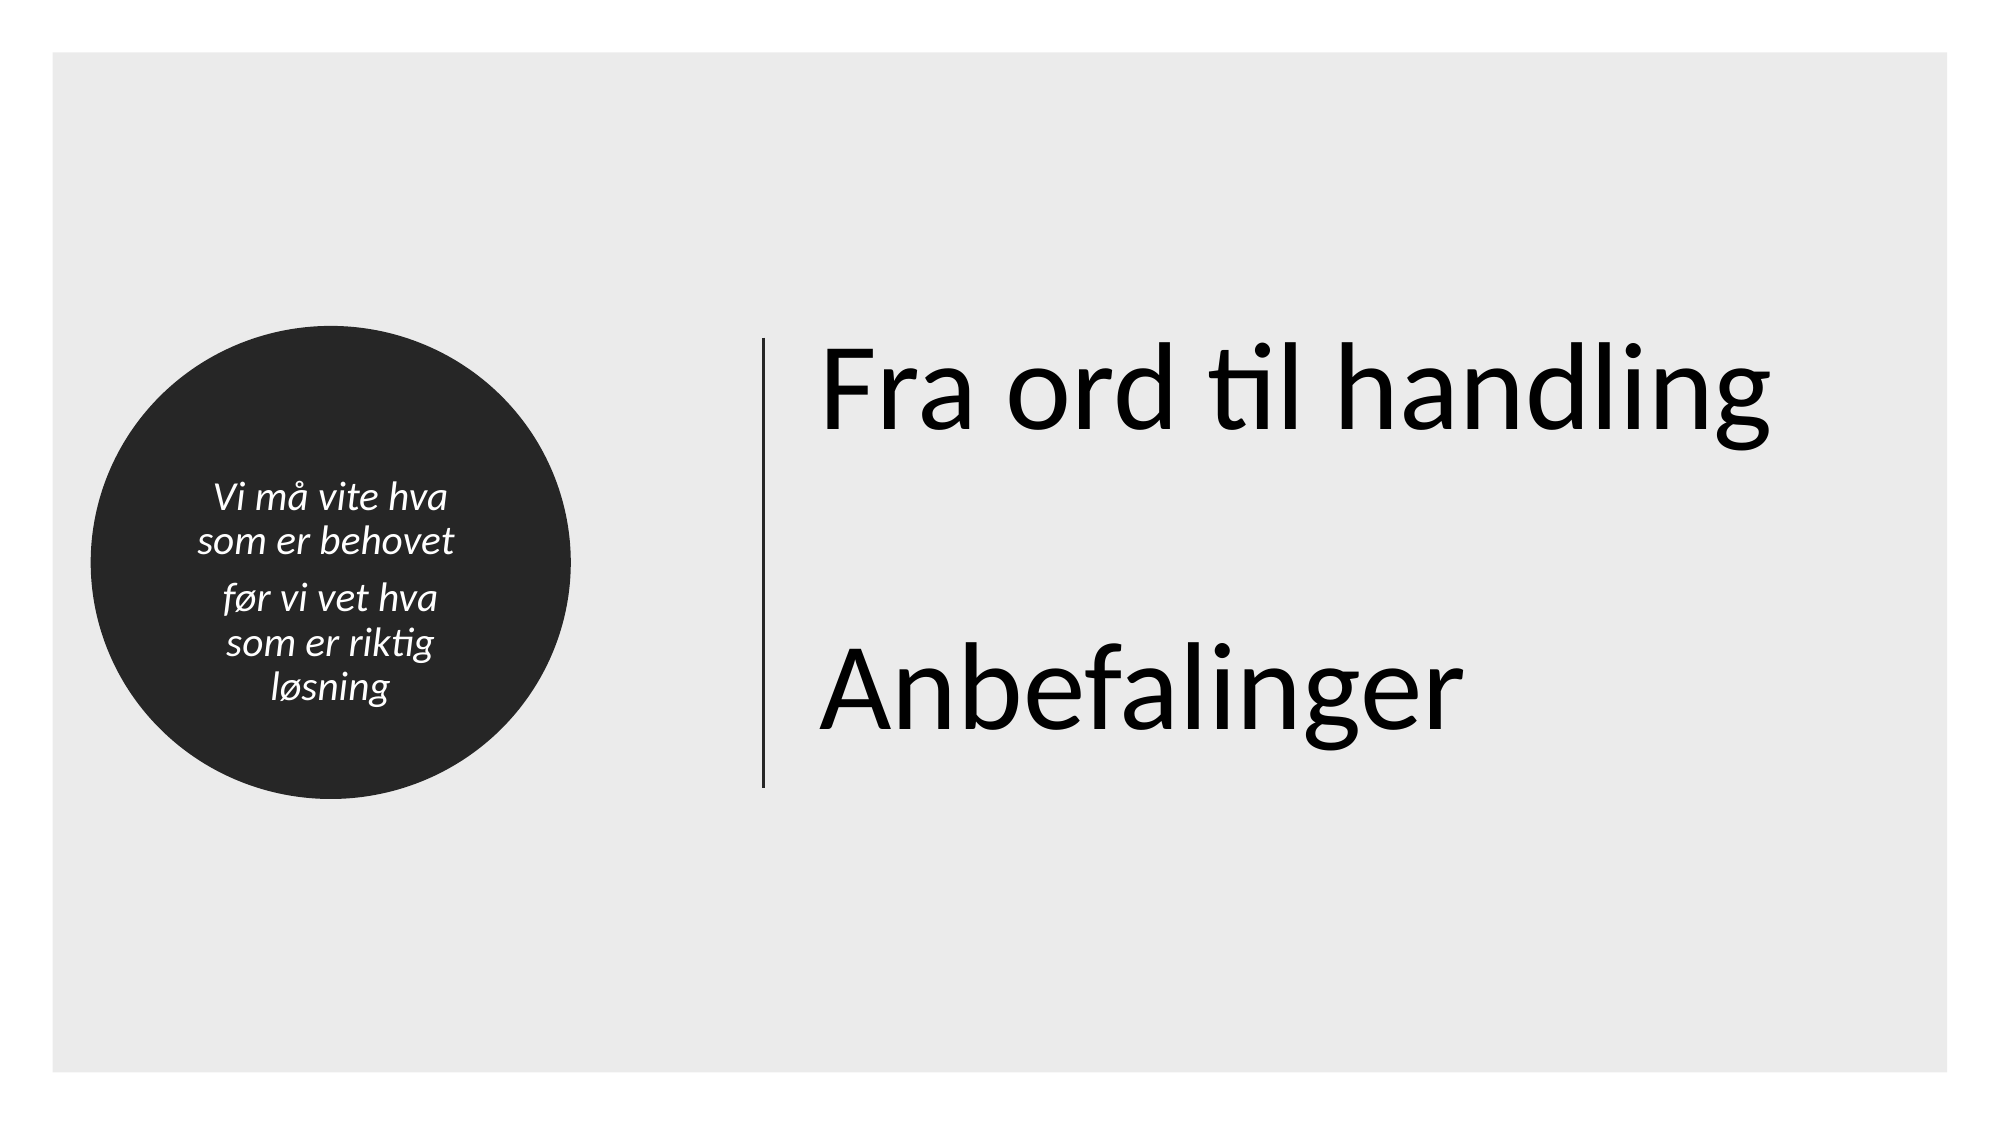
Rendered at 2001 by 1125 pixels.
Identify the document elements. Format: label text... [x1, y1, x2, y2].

text_box [52, 51, 1948, 1073]
text_box Vi må vite hva som er behovet før vi vet hva som er riktig løsning [105, 340, 557, 785]
text_box Fra ord til handling Anbefalinger [804, 297, 1907, 823]
